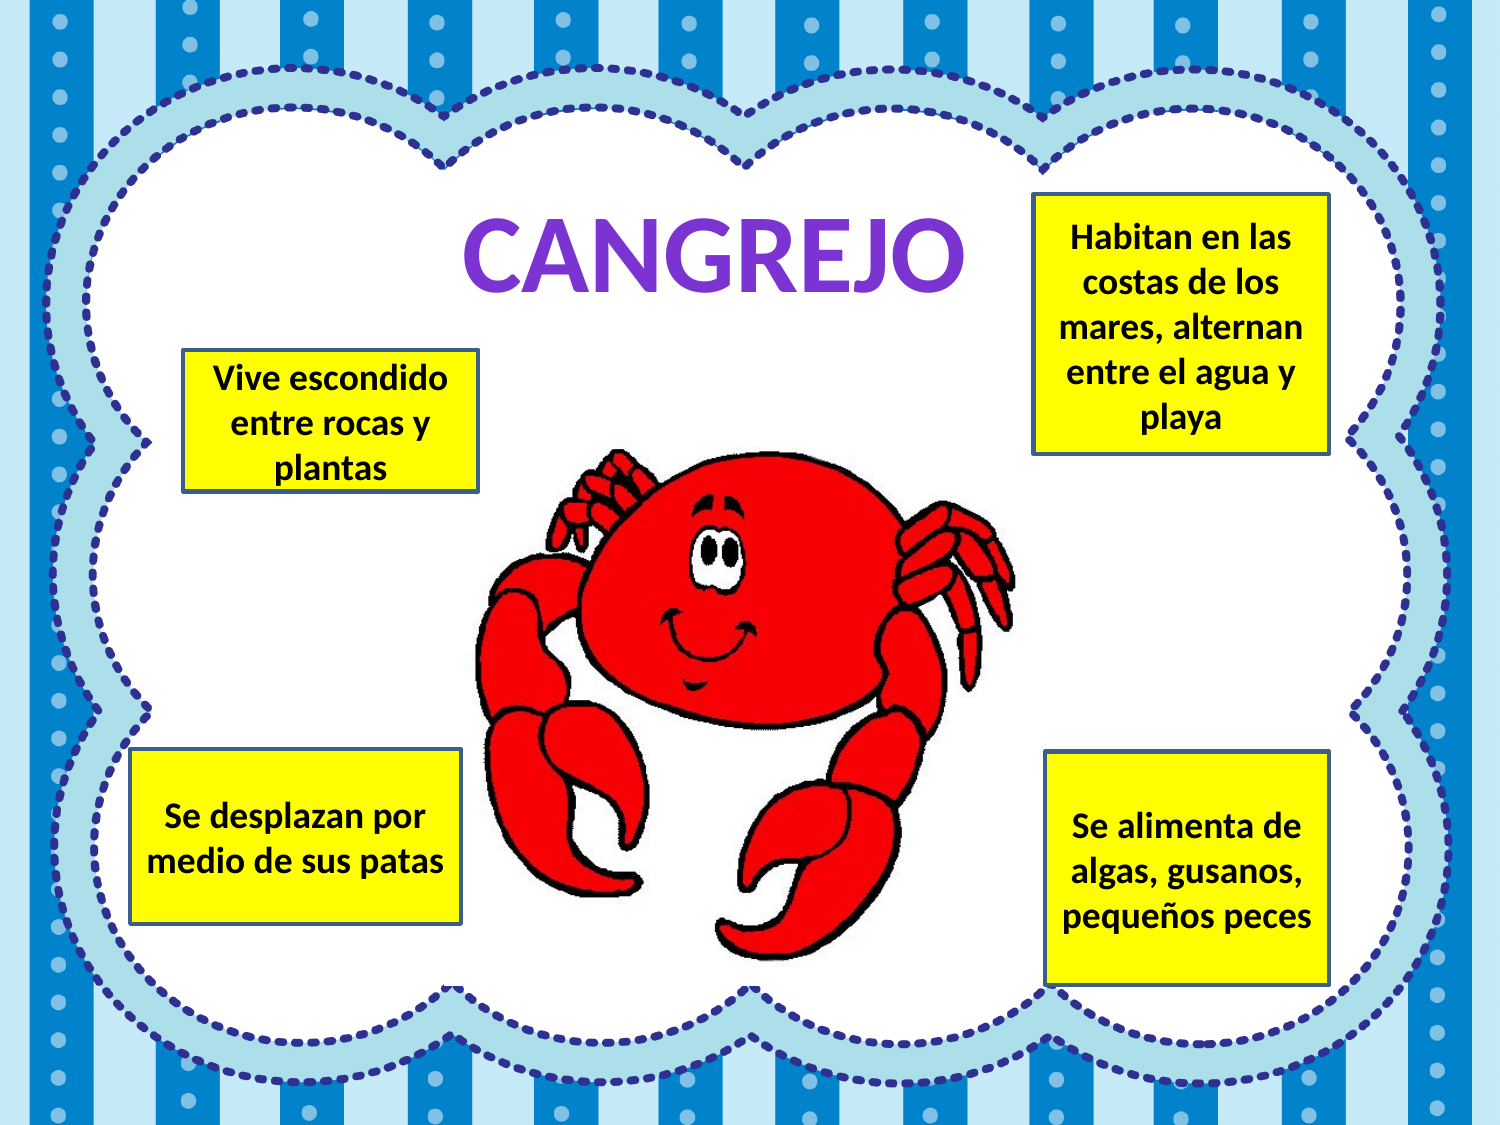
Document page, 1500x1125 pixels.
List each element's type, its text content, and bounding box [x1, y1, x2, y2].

text_box Se desplazan por medio de sus patas [128, 747, 438, 926]
text_box Habitan en las costas de los mares, alternan entre el agua y playa [1031, 192, 1331, 456]
text_box Se alimenta de algas, gusanos, pequeños peces [1043, 749, 1331, 987]
text_box Vive escondido entre rocas y plantas [181, 348, 480, 494]
picture [0, 0, 1500, 1125]
text_box cangrejo [446, 172, 983, 323]
